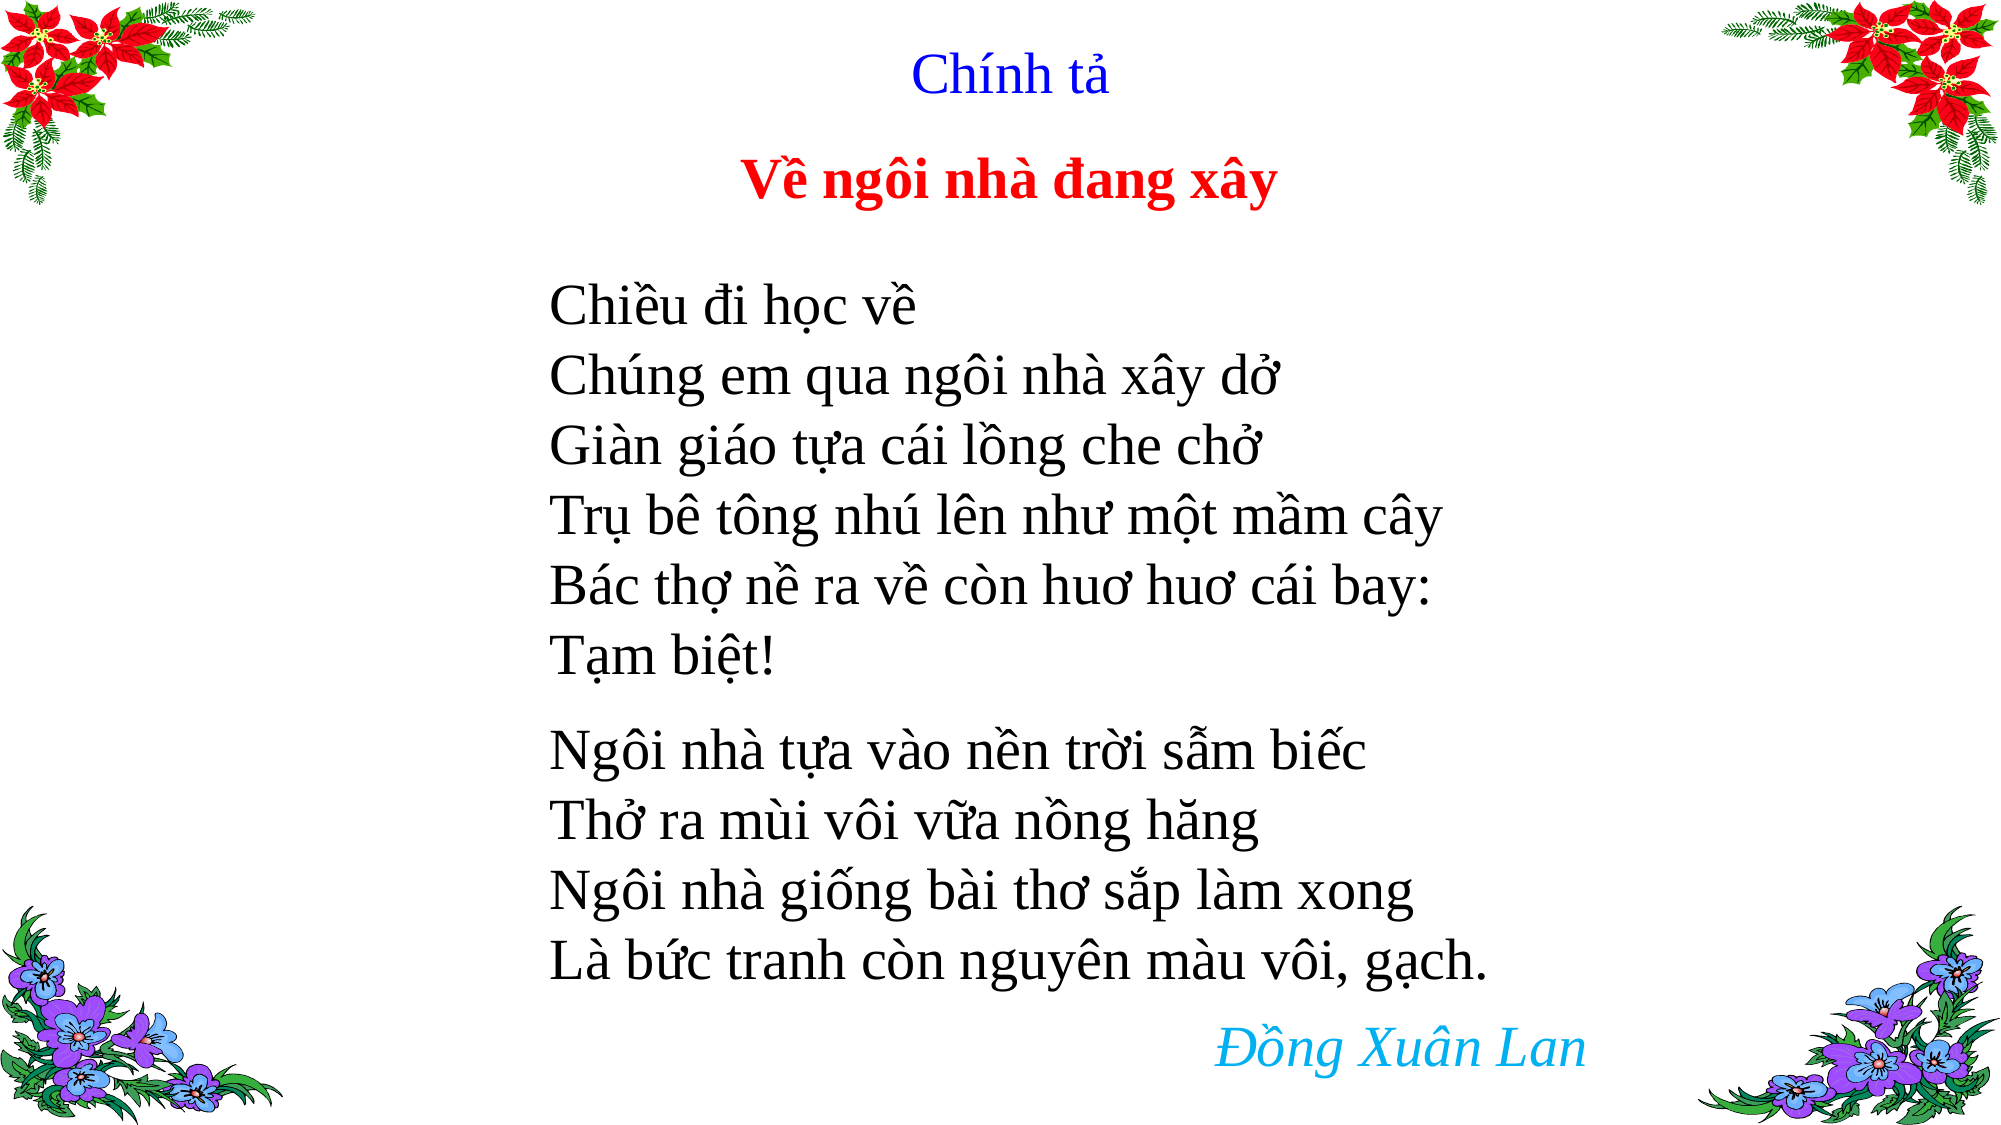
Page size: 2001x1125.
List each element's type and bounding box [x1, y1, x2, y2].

text_box [0, 0, 2000, 1125]
